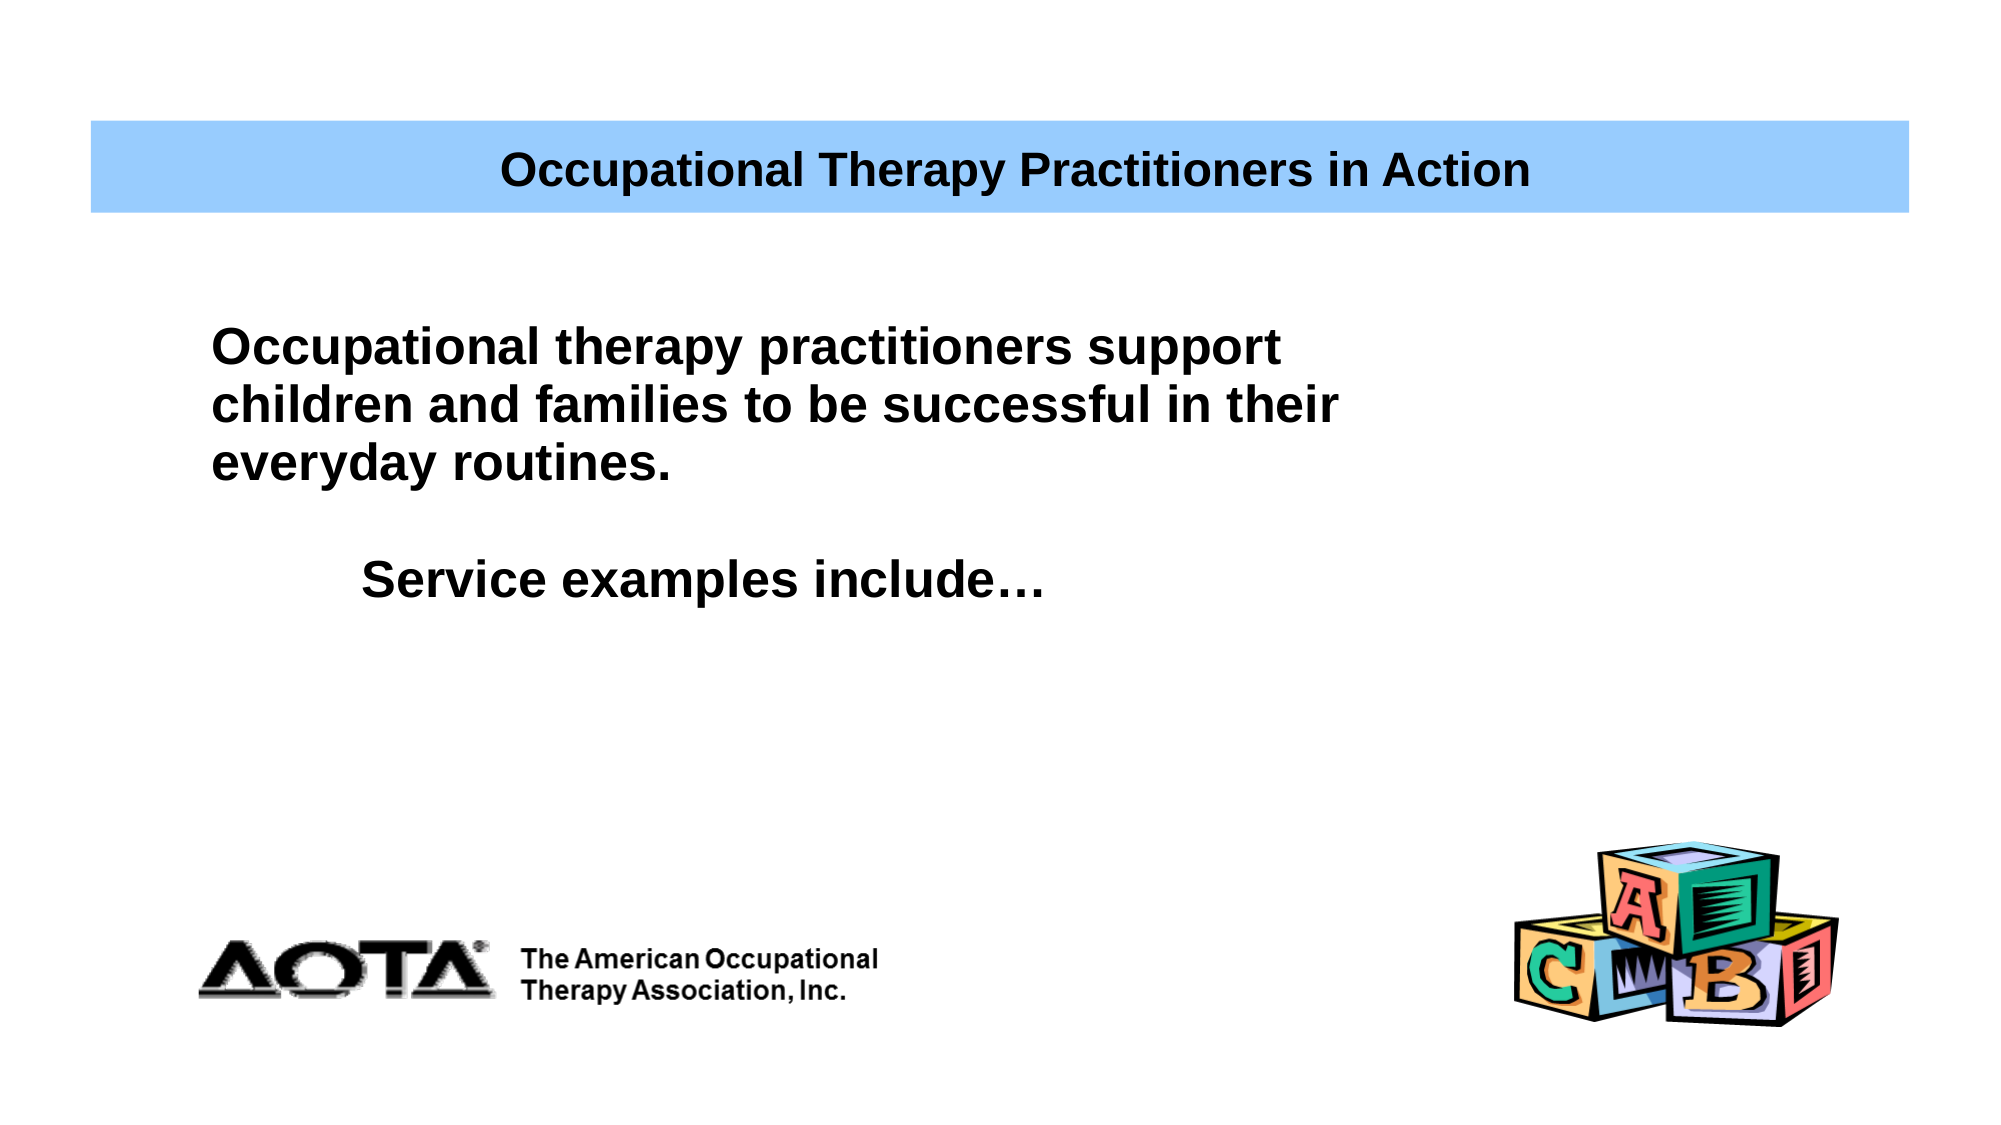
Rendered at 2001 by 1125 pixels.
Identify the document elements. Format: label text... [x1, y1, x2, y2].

text_box Occupational Therapy Practitioners in Action [90, 126, 1909, 193]
picture [1514, 841, 1839, 1027]
text_box Occupational therapy practitioners support children and families to be successful in their everyday routines. Service examples include… [210, 319, 1682, 711]
picture [194, 934, 995, 1023]
